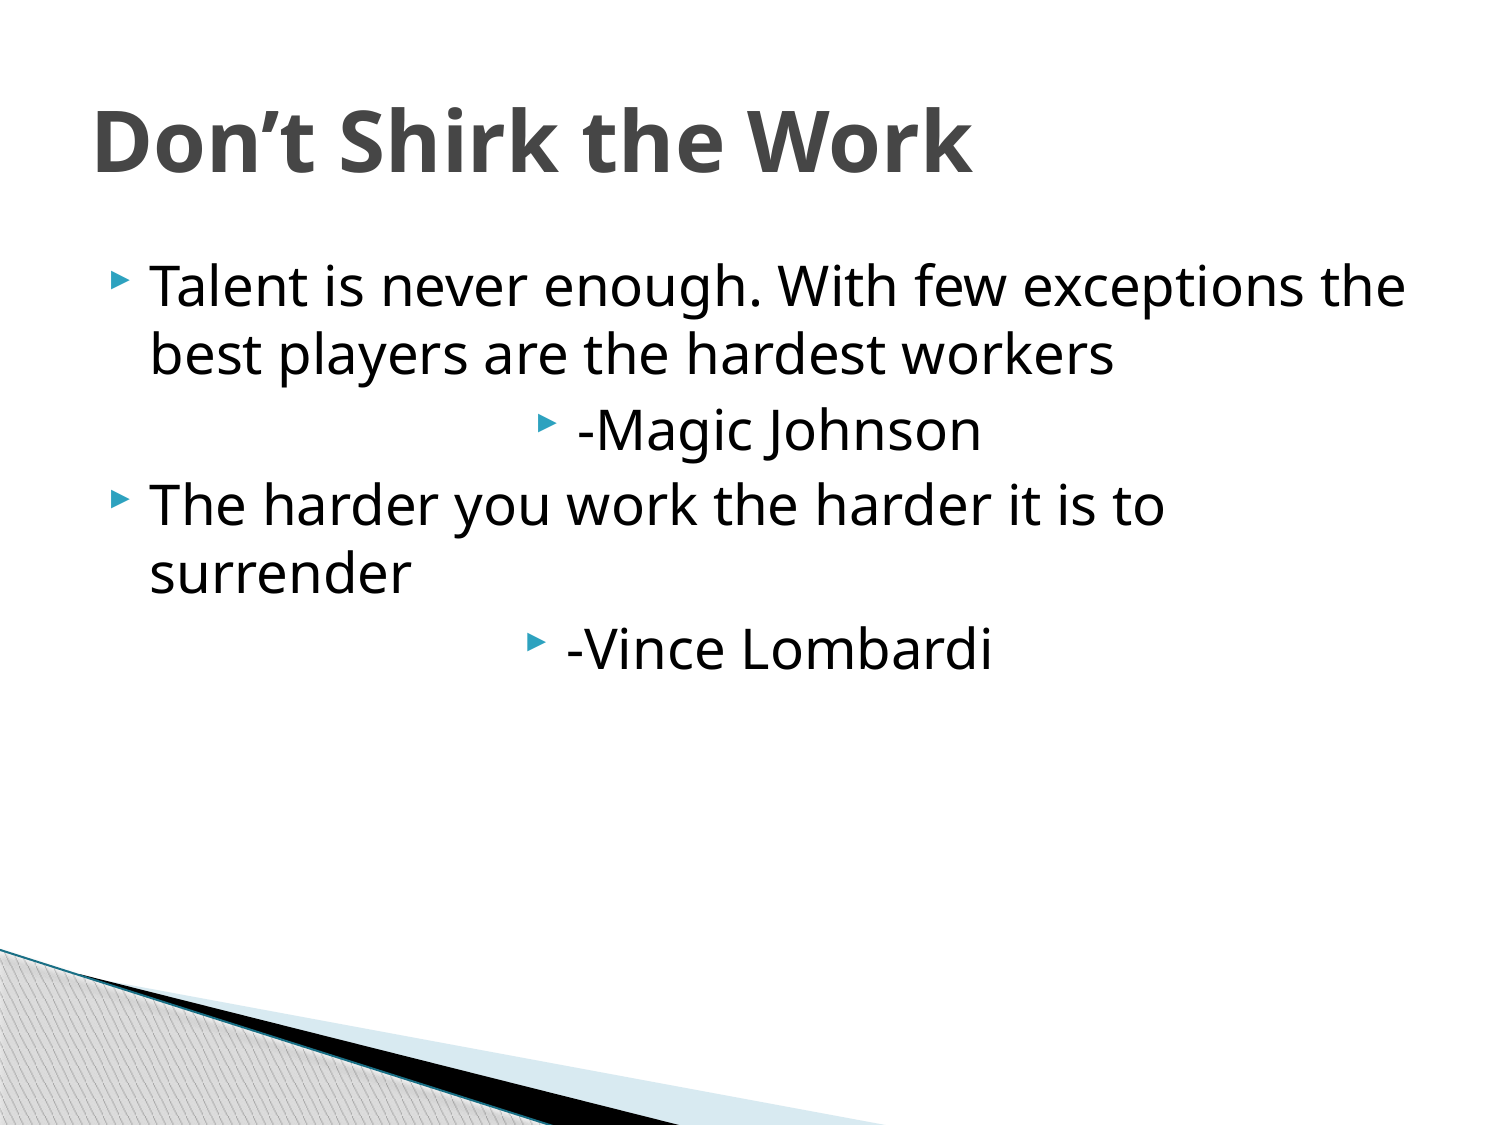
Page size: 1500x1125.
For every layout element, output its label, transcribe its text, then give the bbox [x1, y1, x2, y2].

list Talent is never enough. With few exceptions the best players are the hardest workers -Magic Johnson The harder you work the harder it is to surrender -Vince Lombardi [74, 242, 1426, 986]
title Don’t Shirk the Work [75, 45, 1425, 233]
